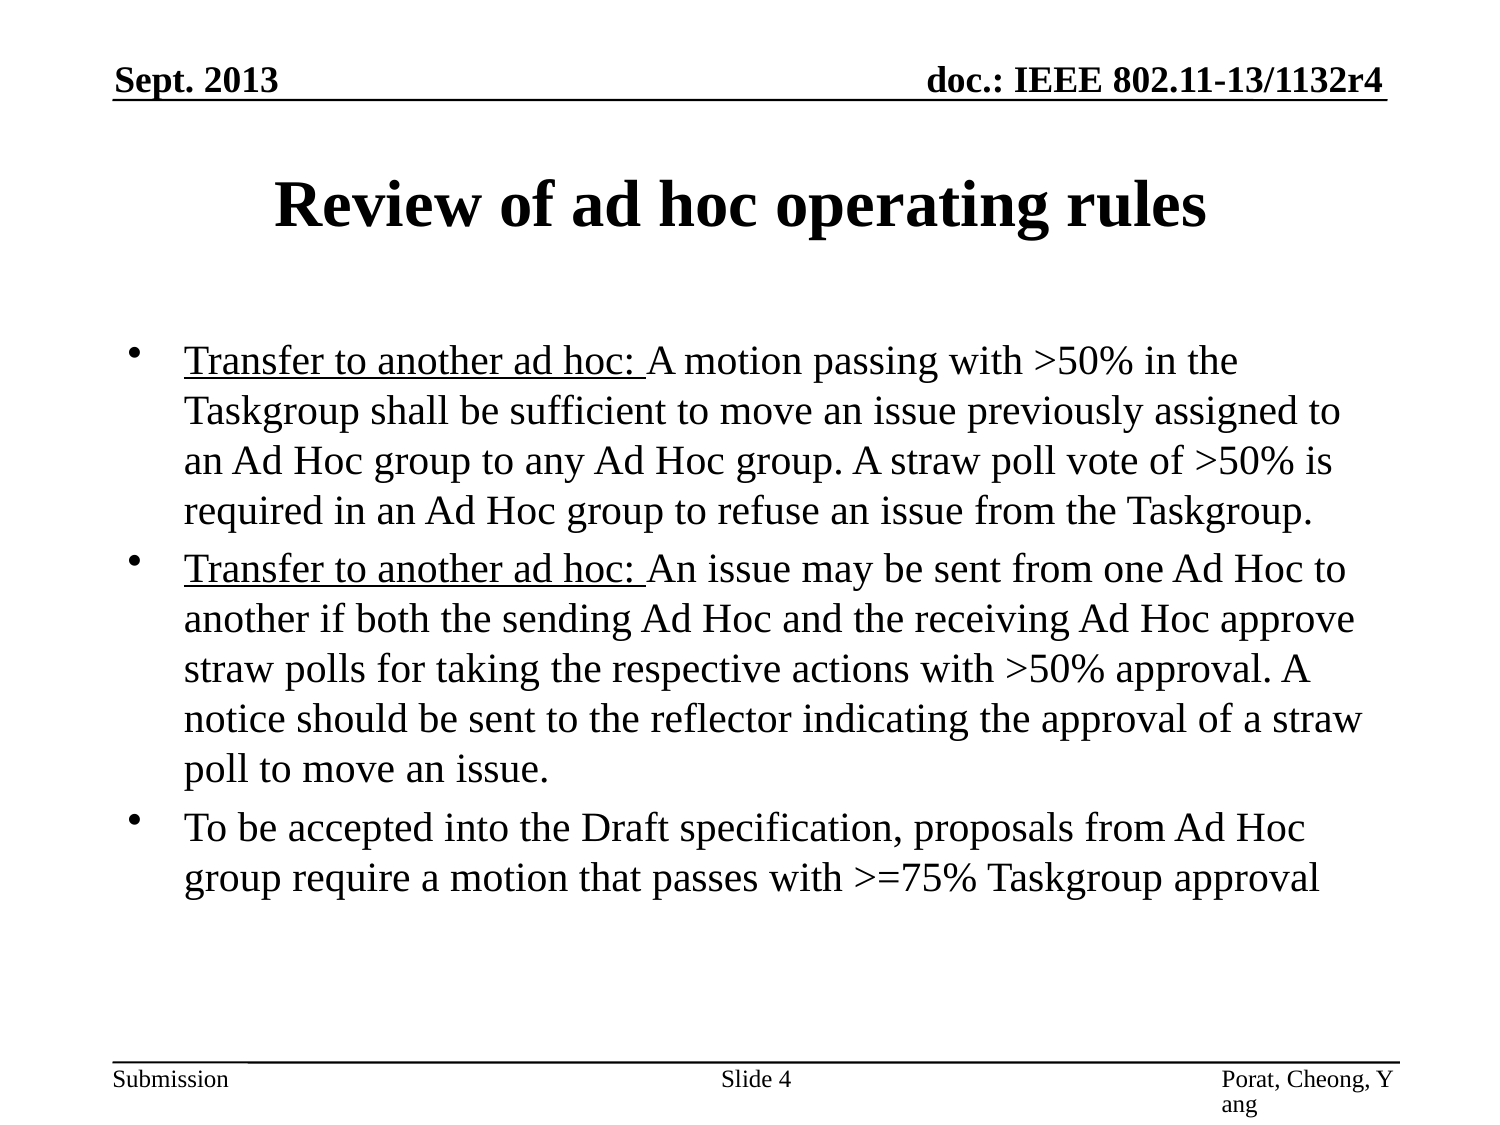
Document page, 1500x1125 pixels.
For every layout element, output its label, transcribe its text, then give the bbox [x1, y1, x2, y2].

slide_number Slide 4 [712, 1061, 800, 1093]
list Transfer to another ad hoc: A motion passing with >50% in the Taskgroup shall be sufficient to move an issue previously assigned to an Ad Hoc group to any Ad Hoc group. A straw poll vote of >50% is required in an Ad Hoc group to refuse an issue from the Taskgroup. Transfer to another ad hoc: An issue may be sent from one Ad Hoc to another if both the sending Ad Hoc and the receiving Ad Hoc approve straw polls for taking the respective actions with >50% approval. A notice should be sent to the reflector indicating the approval of a straw poll to move an issue. To be accepted into the Draft specification, proposals from Ad Hoc group require a motion that passes with >=75% Taskgroup approval [112, 324, 1388, 1001]
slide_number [114, 54, 313, 101]
footer Porat, Cheong, Yang [1221, 1061, 1402, 1093]
title Review of ad hoc operating rules [112, 112, 1388, 288]
